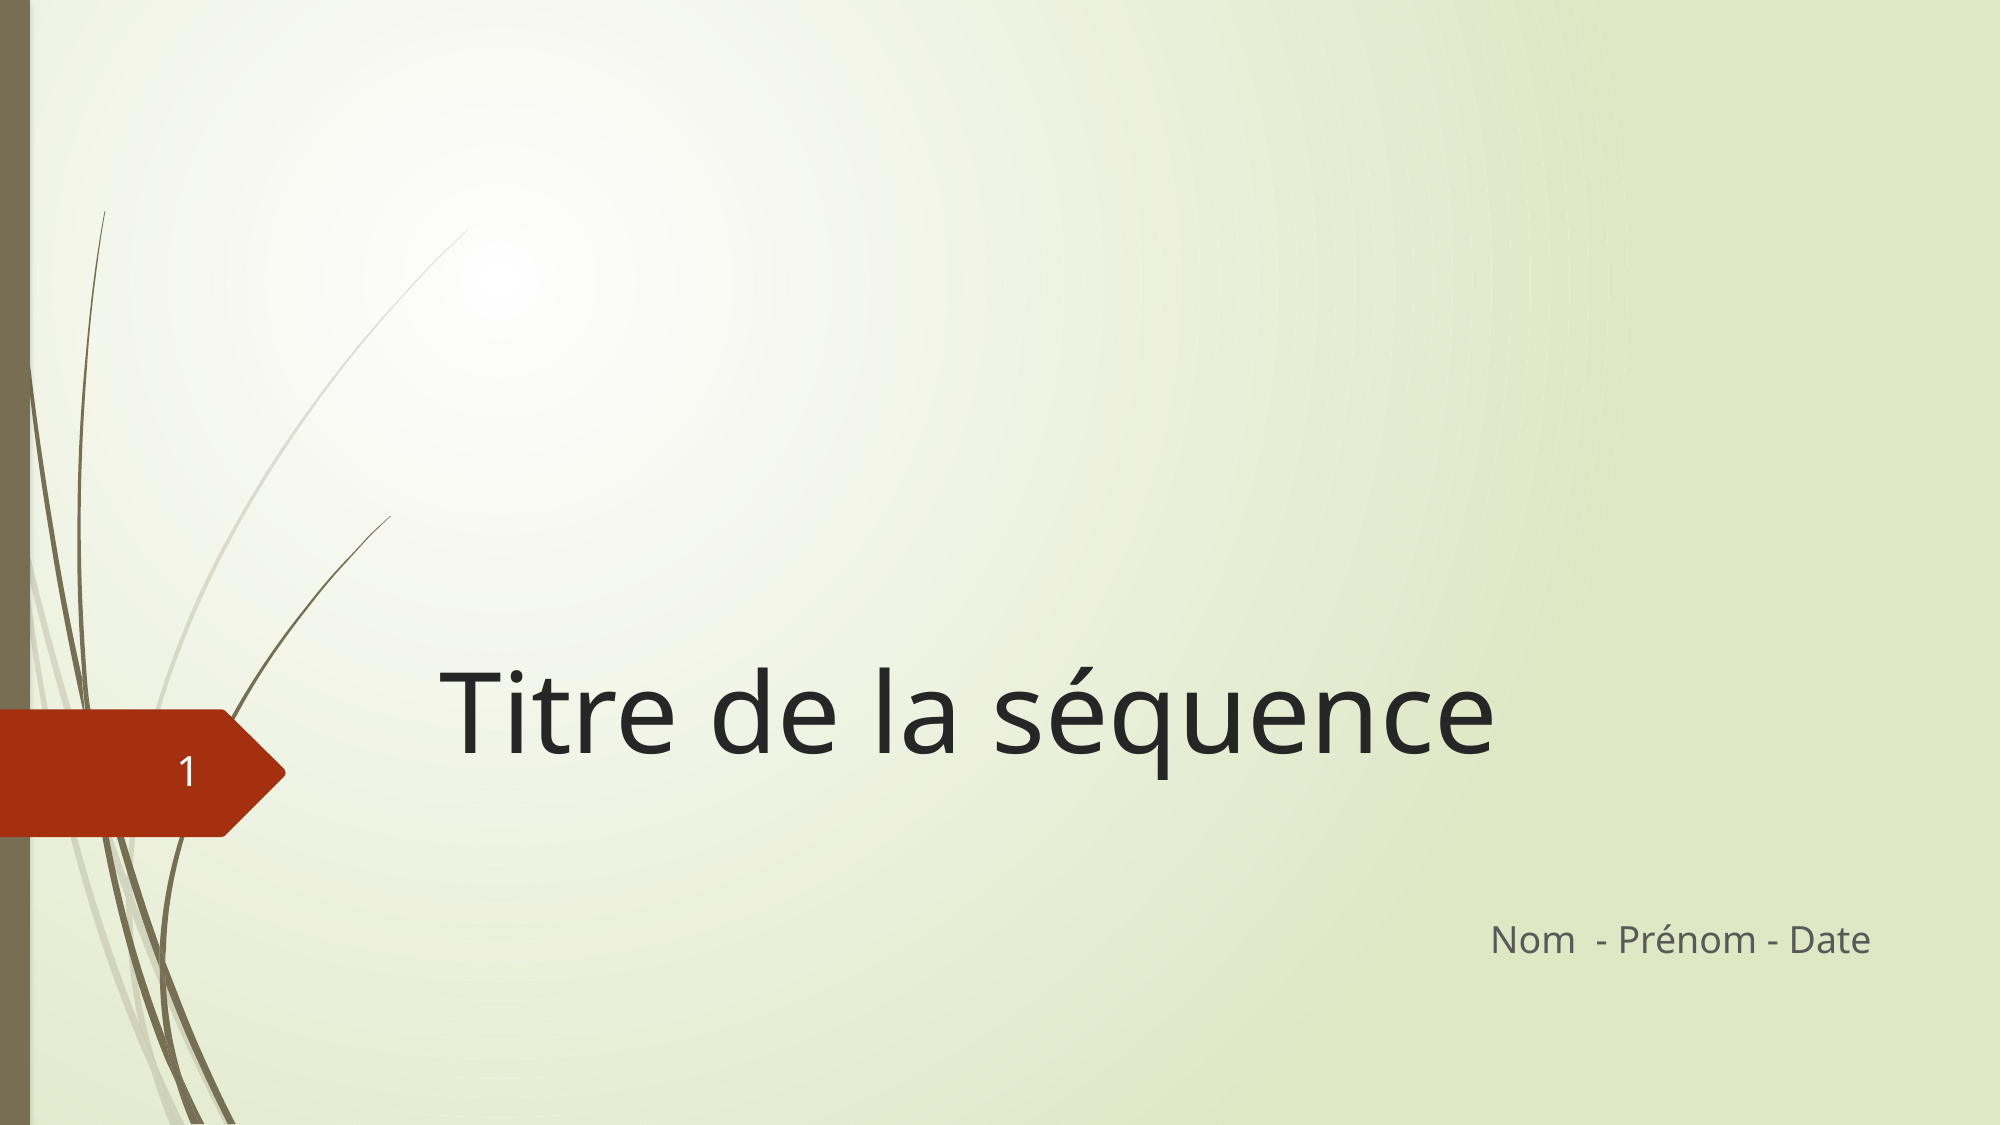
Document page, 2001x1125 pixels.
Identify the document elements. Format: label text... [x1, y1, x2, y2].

subtitle Nom - Prénom - Date [424, 783, 1888, 969]
slide_number 1 [87, 743, 216, 803]
title Titre de la séquence [424, 412, 1888, 783]
